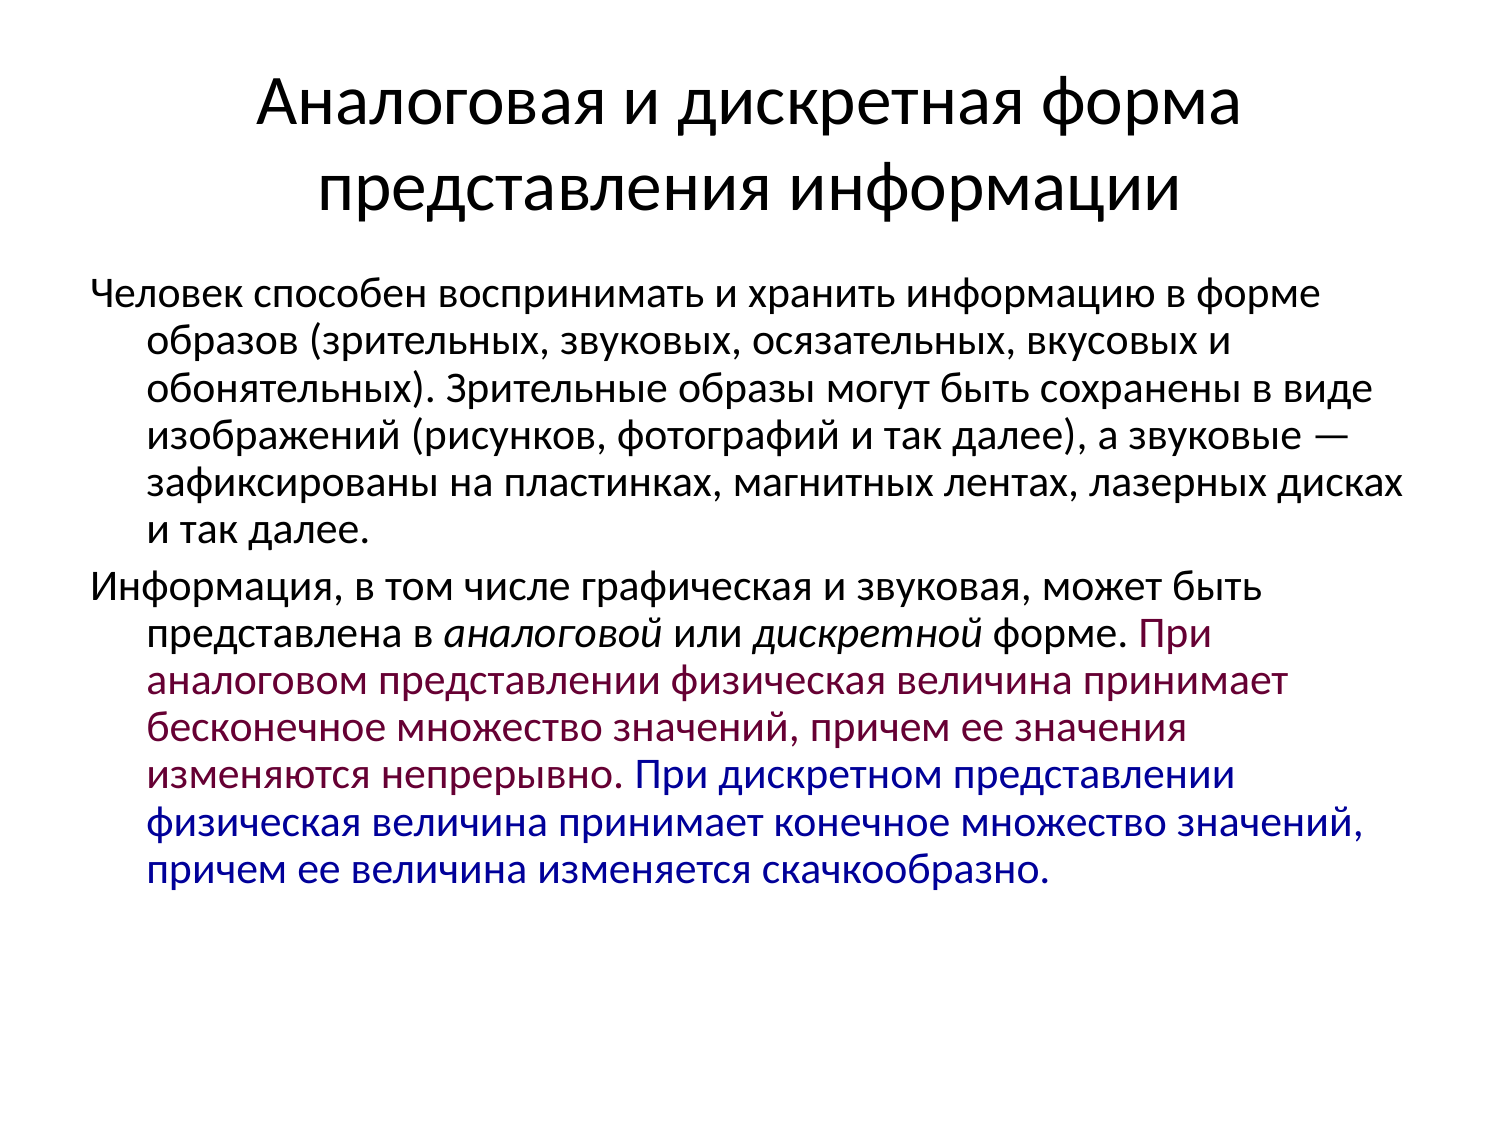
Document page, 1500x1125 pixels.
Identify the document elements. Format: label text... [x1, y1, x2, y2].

title Аналоговая и дискретная форма представления информации [75, 45, 1425, 233]
list Человек способен воспринимать и хранить информацию в форме образов (зрительных, звуковых, осязательных, вкусовых и обонятельных). Зрительные образы могут быть сохранены в виде изображений (рисунков, фотографий и так далее), а звуковые — зафиксированы на пластинках, магнитных лентах, лазерных дисках и так далее. Информация, в том числе графическая и звуковая, может быть представлена в аналоговой или дискретной форме. При аналоговом представлении физическая величина принимает бесконечное множество значений, причем ее значения изменяются непрерывно. При дискретном представлении физическая величина принимает конечное множество значений, причем ее величина изменяется скачкообразно. [75, 262, 1425, 1005]
